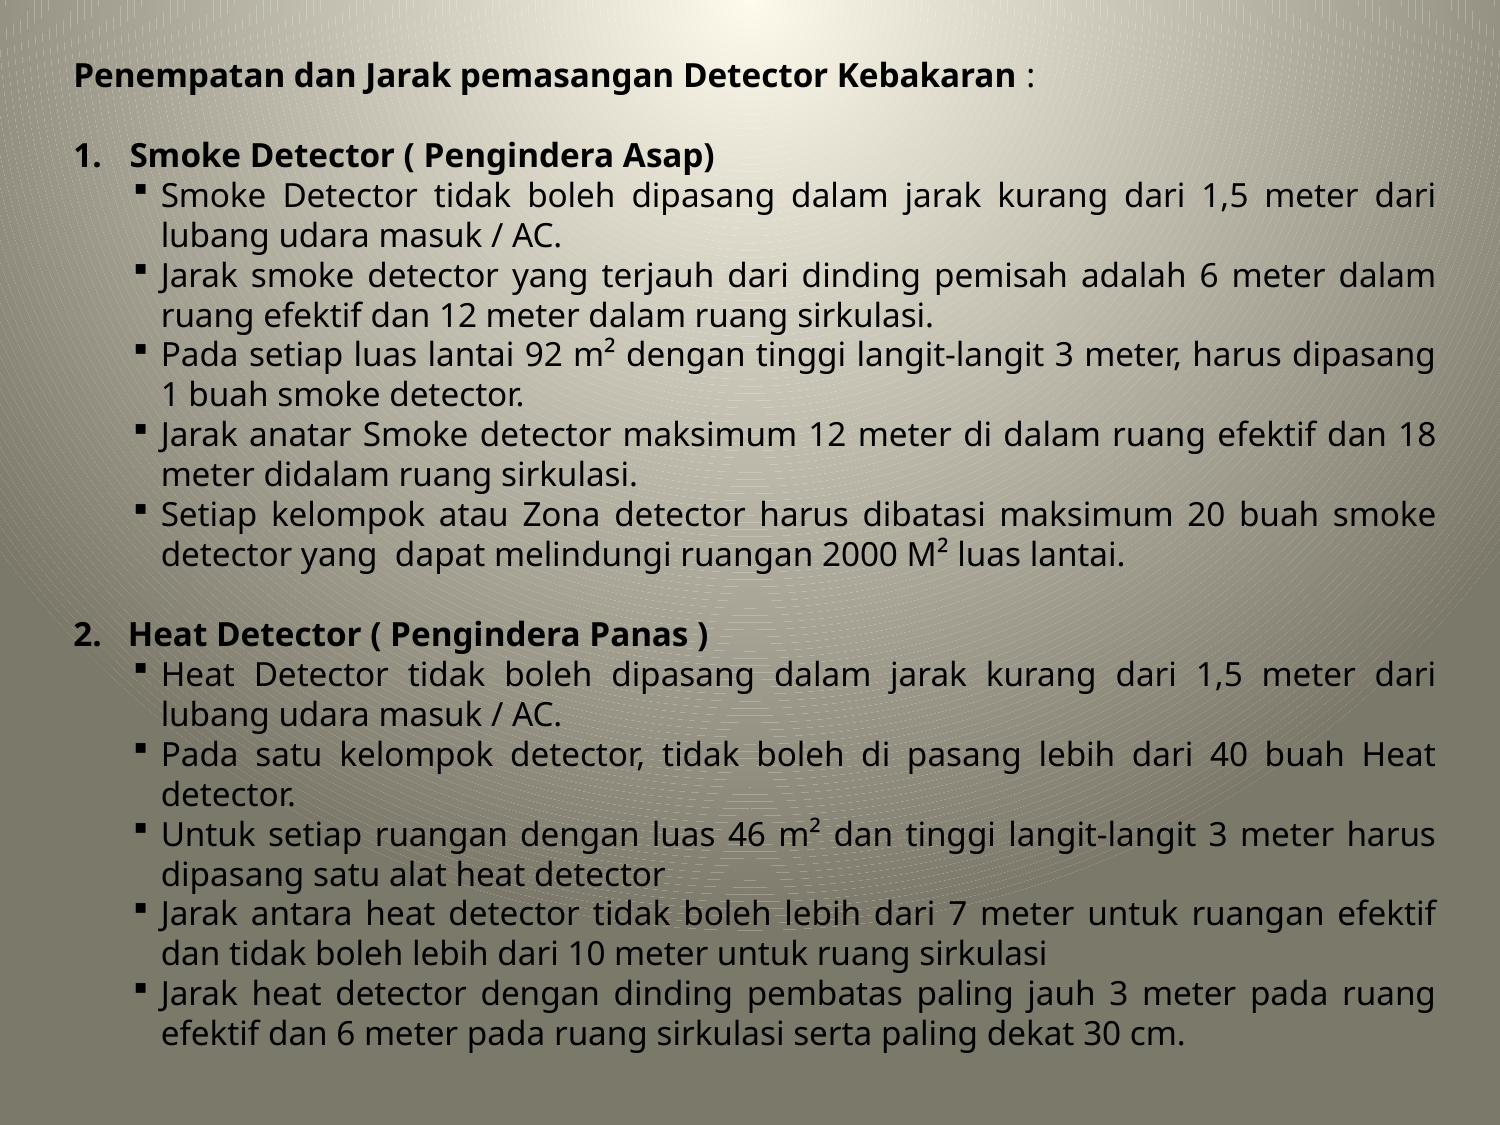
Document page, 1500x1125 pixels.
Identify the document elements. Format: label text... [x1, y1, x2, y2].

text_box Penempatan dan Jarak pemasangan Detector Kebakaran : Smoke Detector ( Pengindera Asap) Smoke Detector tidak boleh dipasang dalam jarak kurang dari 1,5 meter dari lubang udara masuk / AC. Jarak smoke detector yang terjauh dari dinding pemisah adalah 6 meter dalam ruang efektif dan 12 meter dalam ruang sirkulasi. Pada setiap luas lantai 92 m² dengan tinggi langit-langit 3 meter, harus dipasang 1 buah smoke detector. Jarak anatar Smoke detector maksimum 12 meter di dalam ruang efektif dan 18 meter didalam ruang sirkulasi. Setiap kelompok atau Zona detector harus dibatasi maksimum 20 buah smoke detector yang dapat melindungi ruangan 2000 M² luas lantai. 2. Heat Detector ( Pengindera Panas ) Heat Detector tidak boleh dipasang dalam jarak kurang dari 1,5 meter dari lubang udara masuk / AC. Pada satu kelompok detector, tidak boleh di pasang lebih dari 40 buah Heat detector. Untuk setiap ruangan dengan luas 46 m² dan tinggi langit-langit 3 meter harus dipasang satu alat heat detector Jarak antara heat detector tidak boleh lebih dari 7 meter untuk ruangan efektif dan tidak boleh lebih dari 10 meter untuk ruang sirkulasi Jarak heat detector dengan dinding pembatas paling jauh 3 meter pada ruang efektif dan 6 meter pada ruang sirkulasi serta paling dekat 30 cm. [58, 46, 1453, 1125]
